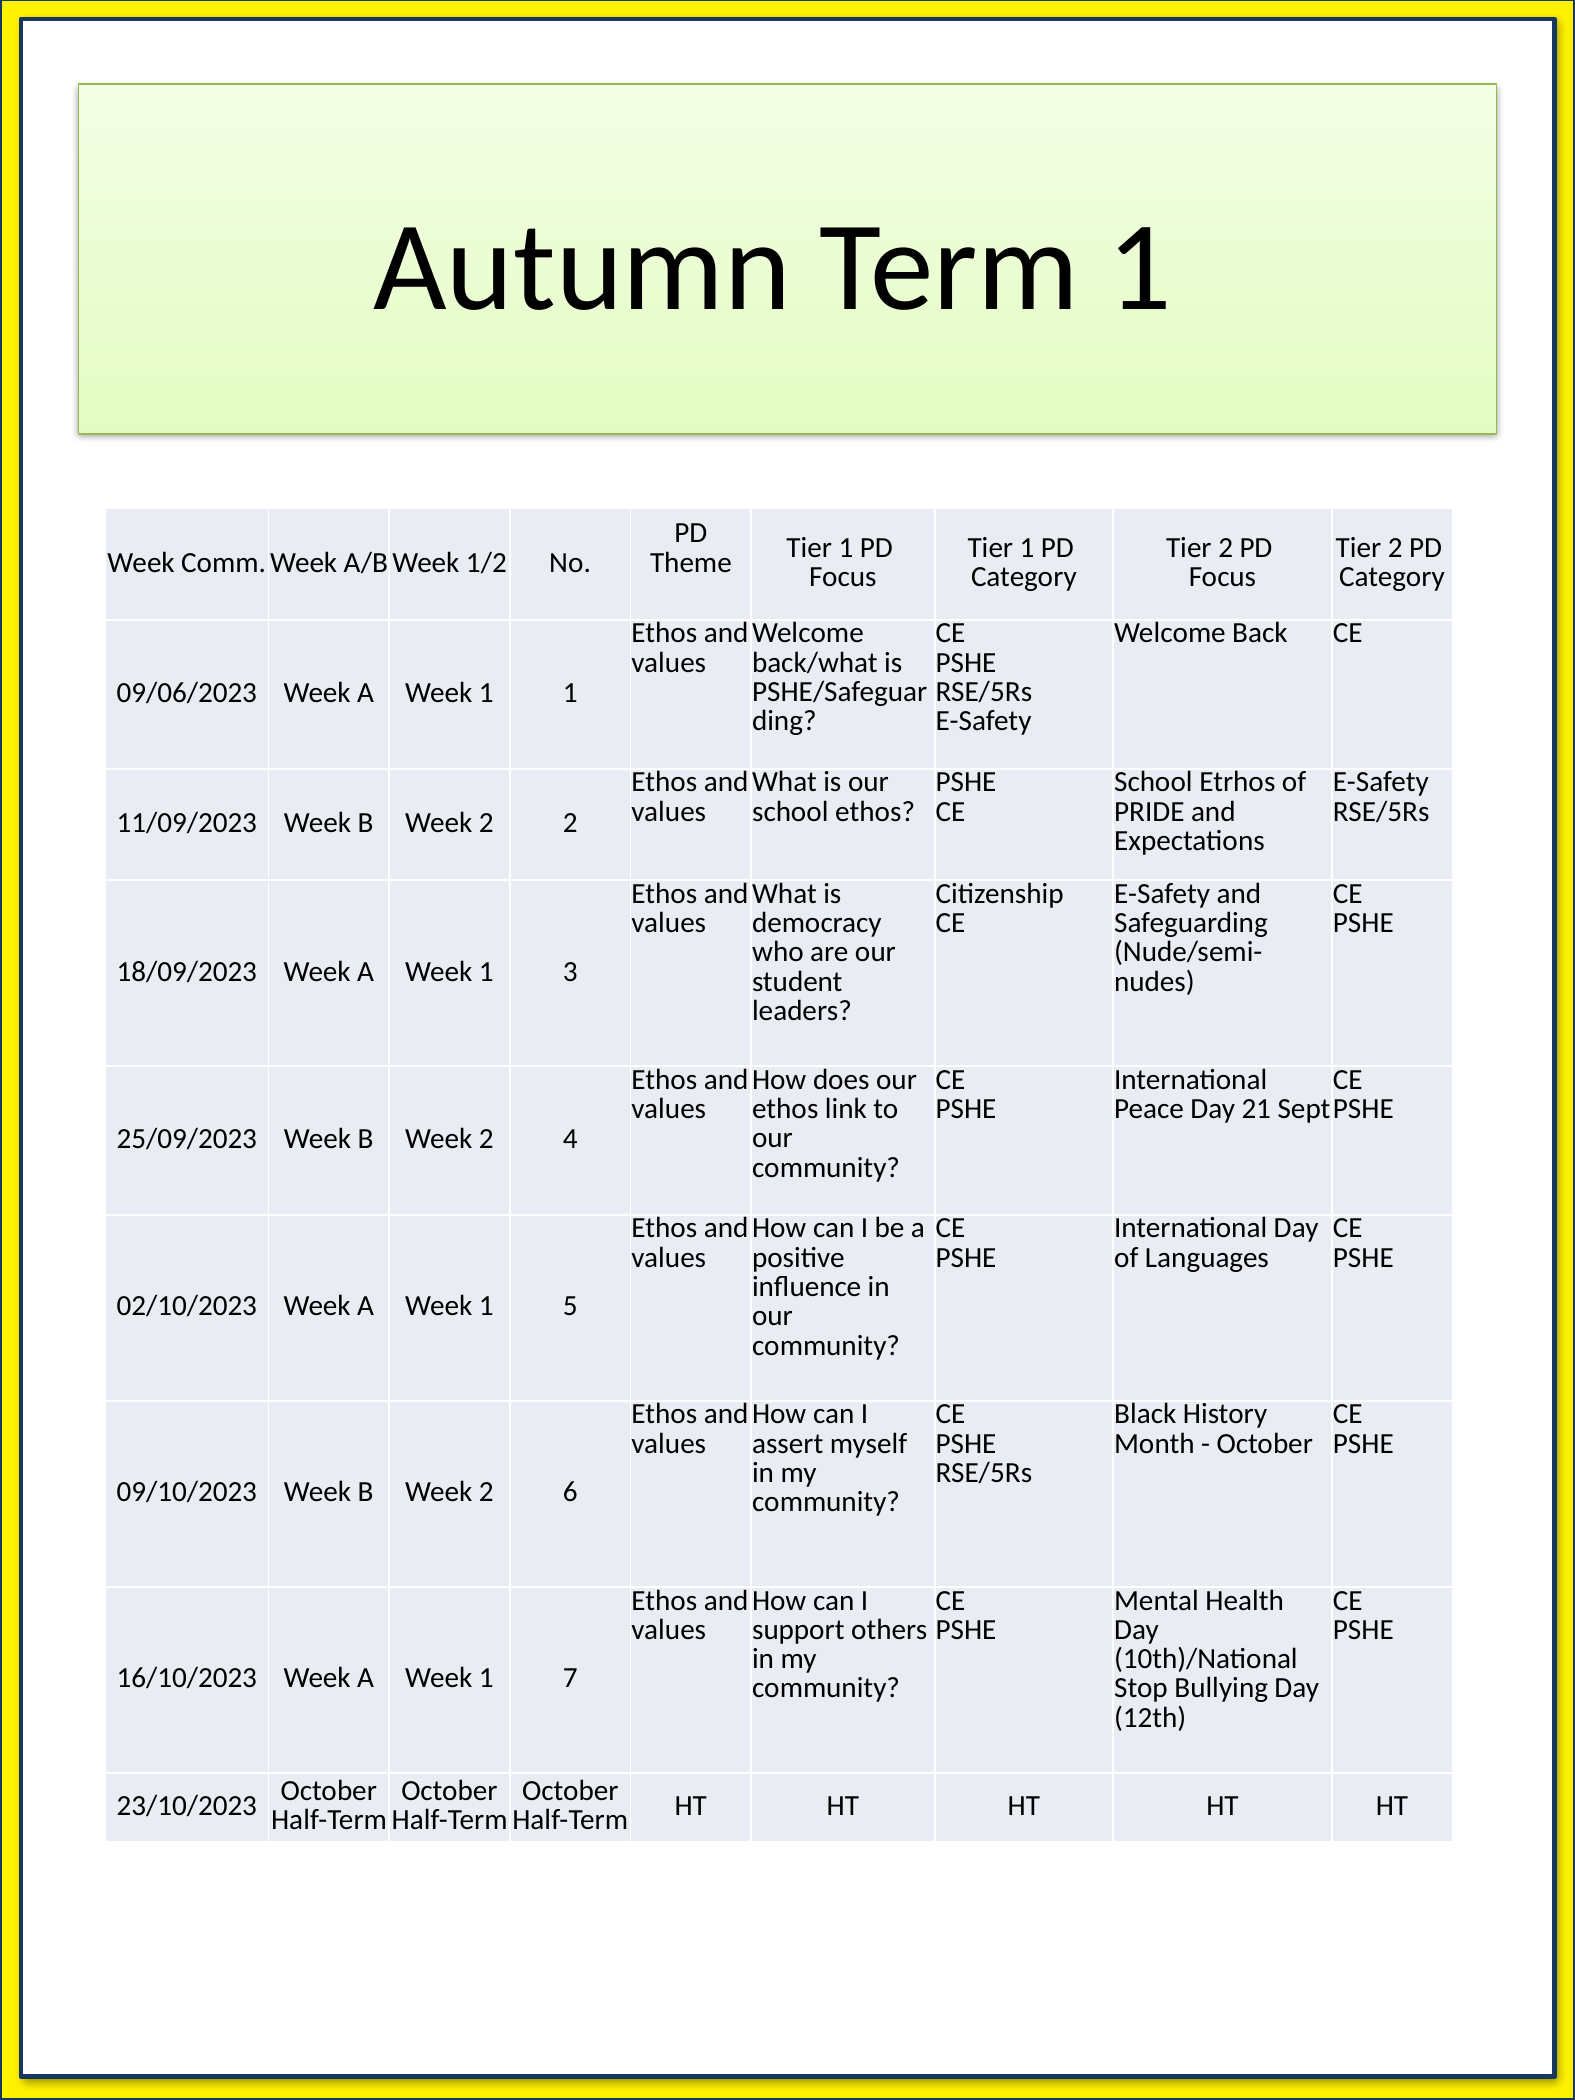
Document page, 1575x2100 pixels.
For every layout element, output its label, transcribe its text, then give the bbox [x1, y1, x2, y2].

table_cell Ethos and values [631, 1067, 750, 1214]
table_header No. [511, 509, 630, 619]
table_cell What is democracy who are our student leaders? [752, 881, 934, 1065]
table_cell Week 1 [390, 881, 509, 1065]
table_cell Week 1 [390, 1588, 509, 1772]
table_cell School Etrhos of PRIDE and Expectations [1114, 770, 1331, 879]
table_cell Ethos and values [631, 1588, 750, 1772]
table_cell Week 2 [390, 770, 509, 879]
table_cell CE PSHE RSE/5Rs [936, 1402, 1112, 1586]
table_cell October Half-Term [390, 1774, 509, 1841]
table_header Week Comm. [106, 509, 268, 619]
table_cell PSHE CE [936, 770, 1112, 879]
table_cell How can I assert myself in my community? [752, 1402, 934, 1586]
title Autumn Term 1 [78, 83, 1497, 435]
table_cell How can I be a positive influence in our community? [752, 1216, 934, 1400]
table_cell Ethos and values [631, 1216, 750, 1400]
table_cell 1 [511, 621, 630, 768]
table_cell 6 [511, 1402, 630, 1586]
table_cell Week B [269, 1402, 388, 1586]
table_cell E-Safety and Safeguarding (Nude/semi-nudes) [1114, 881, 1331, 1065]
table_cell 3 [511, 881, 630, 1065]
table_header Week A/B [269, 509, 388, 619]
table_cell Week B [269, 1067, 388, 1214]
table_cell Week 1 [390, 1216, 509, 1400]
table_cell Ethos and values [631, 621, 750, 768]
table_cell CE PSHE [1333, 1402, 1452, 1586]
table_cell 23/10/2023 [106, 1774, 268, 1841]
table_cell Week A [269, 1588, 388, 1772]
table_cell Week 2 [390, 1067, 509, 1214]
table_cell What is our school ethos? [752, 770, 934, 879]
table_cell Ethos and values [631, 881, 750, 1065]
table_cell Week A [269, 1216, 388, 1400]
table_cell 5 [511, 1216, 630, 1400]
table_cell CE PSHE [936, 1216, 1112, 1400]
table_cell CE PSHE [1333, 881, 1452, 1065]
table_cell 25/09/2023 [106, 1067, 268, 1214]
table_cell CE PSHE [936, 1588, 1112, 1772]
table_cell CE PSHE [936, 1067, 1112, 1214]
table_cell HT [752, 1774, 934, 1841]
table_cell E-Safety RSE/5Rs [1333, 770, 1452, 879]
table_cell Ethos and values [631, 770, 750, 879]
table_cell Week A [269, 881, 388, 1065]
table_cell Week 2 [390, 1402, 509, 1586]
table_header Tier 2 PD Category [1333, 509, 1452, 619]
table_cell 7 [511, 1588, 630, 1772]
table_cell CE [1333, 621, 1452, 768]
table_cell Welcome back/what is PSHE/Safeguarding? [752, 621, 934, 768]
table_cell HT [631, 1774, 750, 1841]
table_cell 18/09/2023 [106, 881, 268, 1065]
table_cell 02/10/2023 [106, 1216, 268, 1400]
table_header PD Theme [631, 509, 750, 619]
table_cell HT [1114, 1774, 1331, 1841]
table_cell 16/10/2023 [106, 1588, 268, 1772]
table_cell Week A [269, 621, 388, 768]
table_cell 11/09/2023 [106, 770, 268, 879]
table_cell October Half-Term [269, 1774, 388, 1841]
table_cell CE PSHE RSE/5Rs E-Safety [936, 621, 1112, 768]
table_cell Citizenship CE [936, 881, 1112, 1065]
table_header Tier 1 PD Category [936, 509, 1112, 619]
table_cell CE PSHE [1333, 1588, 1452, 1772]
table_cell Ethos and values [631, 1402, 750, 1586]
table_cell Week B [269, 770, 388, 879]
table_cell How does our ethos link to our community? [752, 1067, 934, 1214]
table_cell CE PSHE [1333, 1216, 1452, 1400]
table_cell Welcome Back [1114, 621, 1331, 768]
table_cell 4 [511, 1067, 630, 1214]
table_cell Week 1 [390, 621, 509, 768]
table_cell International Day of Languages [1114, 1216, 1331, 1400]
table_cell HT [1333, 1774, 1452, 1841]
table_header Week 1/2 [390, 509, 509, 619]
table_cell Black History Month - October [1114, 1402, 1331, 1586]
table_header Tier 2 PD Focus [1114, 509, 1331, 619]
table_cell CE PSHE [1333, 1067, 1452, 1214]
table_cell International Peace Day 21 Sept [1114, 1067, 1331, 1214]
table_cell HT [936, 1774, 1112, 1841]
table_cell How can I support others in my community? [752, 1588, 934, 1772]
table_header Tier 1 PD Focus [752, 509, 934, 619]
table_cell October Half-Term [511, 1774, 630, 1841]
table_cell Mental Health Day (10th)/National Stop Bullying Day (12th) [1114, 1588, 1331, 1772]
table_cell 09/06/2023 [106, 621, 268, 768]
table_cell 2 [511, 770, 630, 879]
table_cell 09/10/2023 [106, 1402, 268, 1586]
